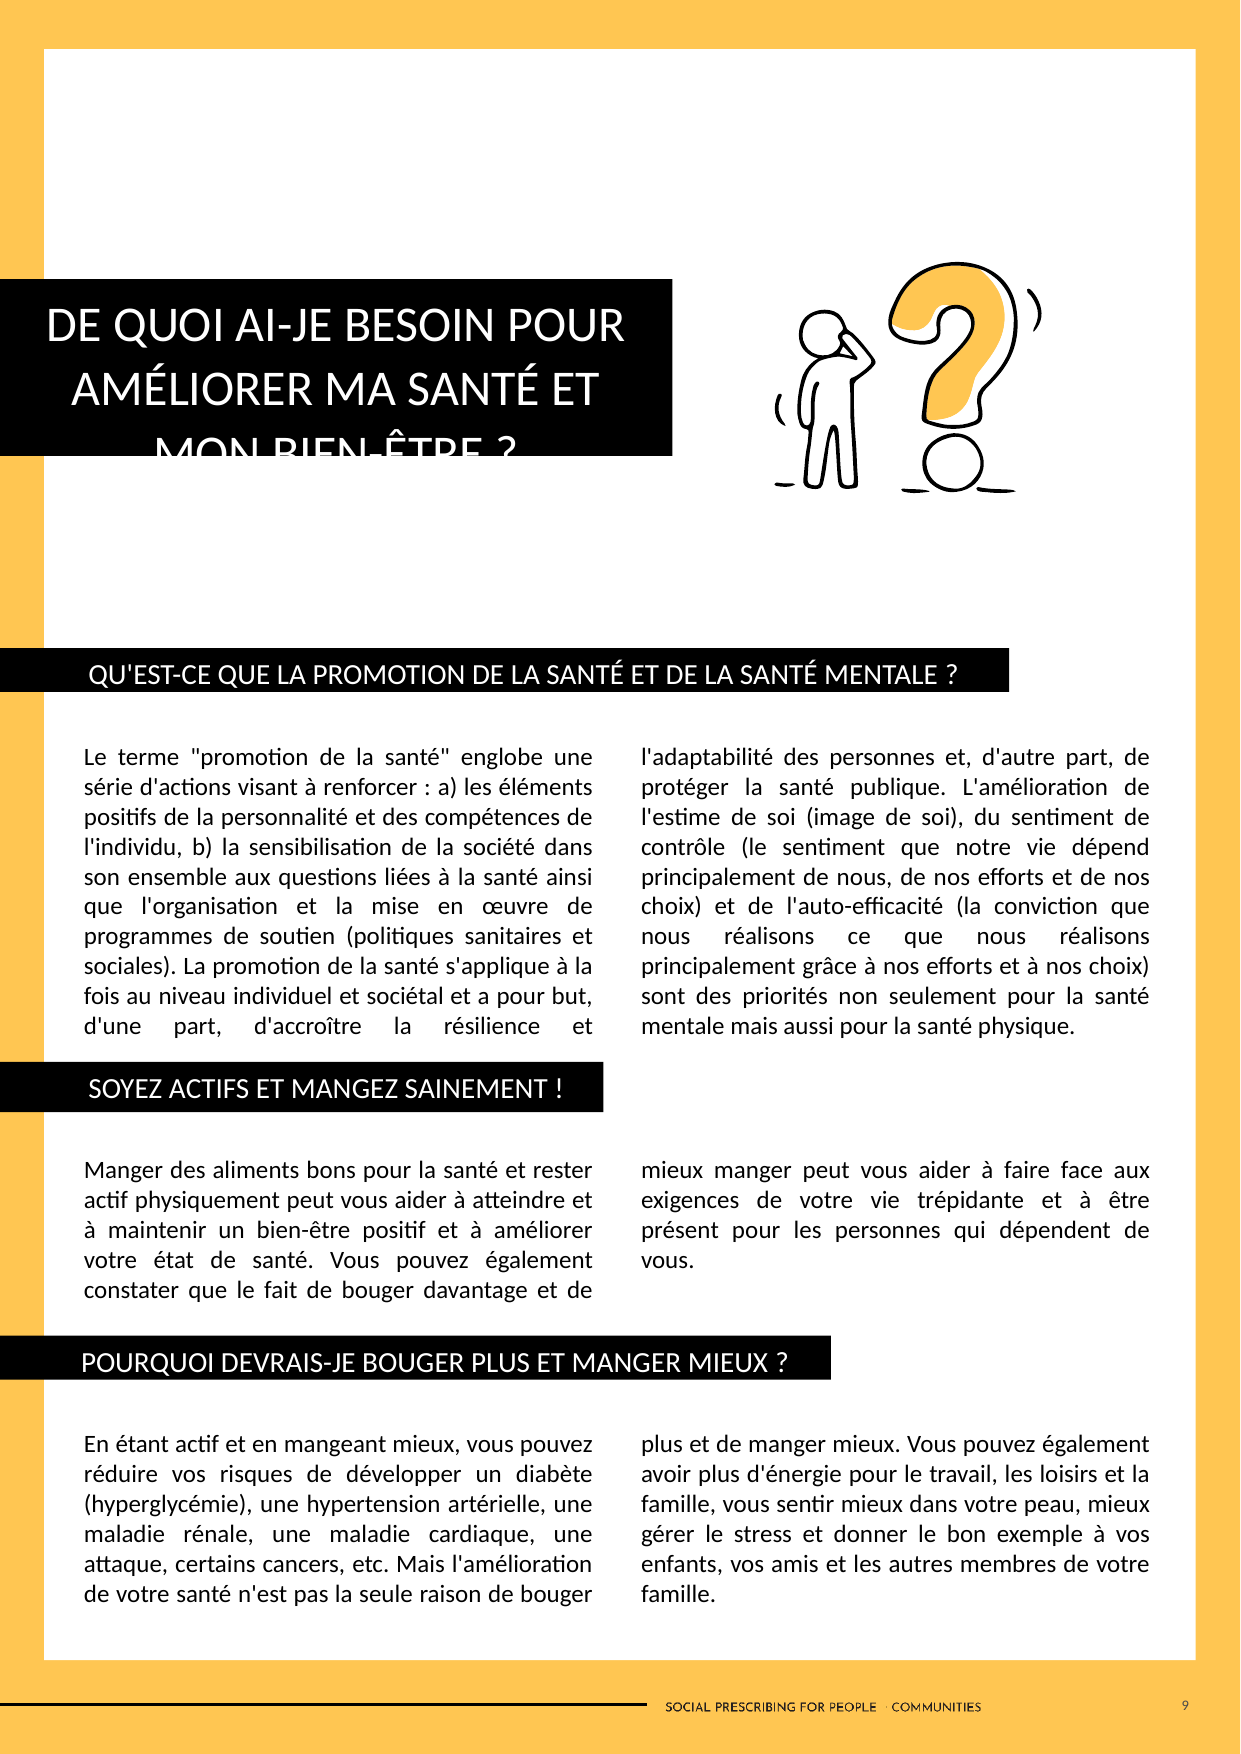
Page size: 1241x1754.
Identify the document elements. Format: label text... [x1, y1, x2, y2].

text_box En étant actif et en mangeant mieux, vous pouvez réduire vos risques de développer un diabète (hyperglycémie), une hypertension artérielle, une maladie rénale, une maladie cardiaque, une attaque, certains cancers, etc. Mais l'amélioration de votre santé n'est pas la seule raison de bouger plus et de manger mieux. Vous pouvez également avoir plus d'énergie pour le travail, les loisirs et la famille, vous sentir mieux dans votre peau, mieux gérer le stress et donner le bon exemple à vos enfants, vos amis et les autres membres de votre famille. [68, 1420, 1166, 1502]
text_box Le terme "promotion de la santé" englobe une série d'actions visant à renforcer : a) les éléments positifs de la personnalité et des compétences de l'individu, b) la sensibilisation de la société dans son ensemble aux questions liées à la santé ainsi que l'organisation et la mise en œuvre de programmes de soutien (politiques sanitaires et sociales). La promotion de la santé s'applique à la fois au niveau individuel et sociétal et a pour but, d'une part, d'accroître la résilience et l'adaptabilité des personnes et, d'autre part, de protéger la santé publique. L'amélioration de l'estime de soi (image de soi), du sentiment de contrôle (le sentiment que notre vie dépend principalement de nous, de nos efforts et de nos choix) et de l'auto-efficacité (la conviction que nous réalisons ce que nous réalisons principalement grâce à nos efforts et à nos choix) sont des priorités non seulement pour la santé mentale mais aussi pour la santé physique. [68, 732, 1166, 916]
slide_number 9 [1041, 1692, 1204, 1717]
list DE QUOI AI-JE BESOIN POUR AMÉLIORER MA SANTÉ ET MON BIEN-ÊTRE ? [0, 279, 673, 456]
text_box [774, 261, 1042, 494]
text_box SOYEZ ACTIFS ET MANGEZ SAINEMENT ! [0, 1061, 604, 1113]
text_box POURQUOI DEVRAIS-JE BOUGER PLUS ET MANGER MIEUX ? [0, 1335, 831, 1380]
picture [659, 1698, 985, 1716]
text_box QU'EST-CE QUE LA PROMOTION DE LA SANTÉ ET DE LA SANTÉ MENTALE ? [0, 648, 1010, 692]
text_box Manger des aliments bons pour la santé et rester actif physiquement peut vous aider à atteindre et à maintenir un bien-être positif et à améliorer votre état de santé. Vous pouvez également constater que le fait de bouger davantage et de mieux manger peut vous aider à faire face aux exigences de votre vie trépidante et à être présent pour les personnes qui dépendent de vous. [68, 1146, 1166, 1229]
